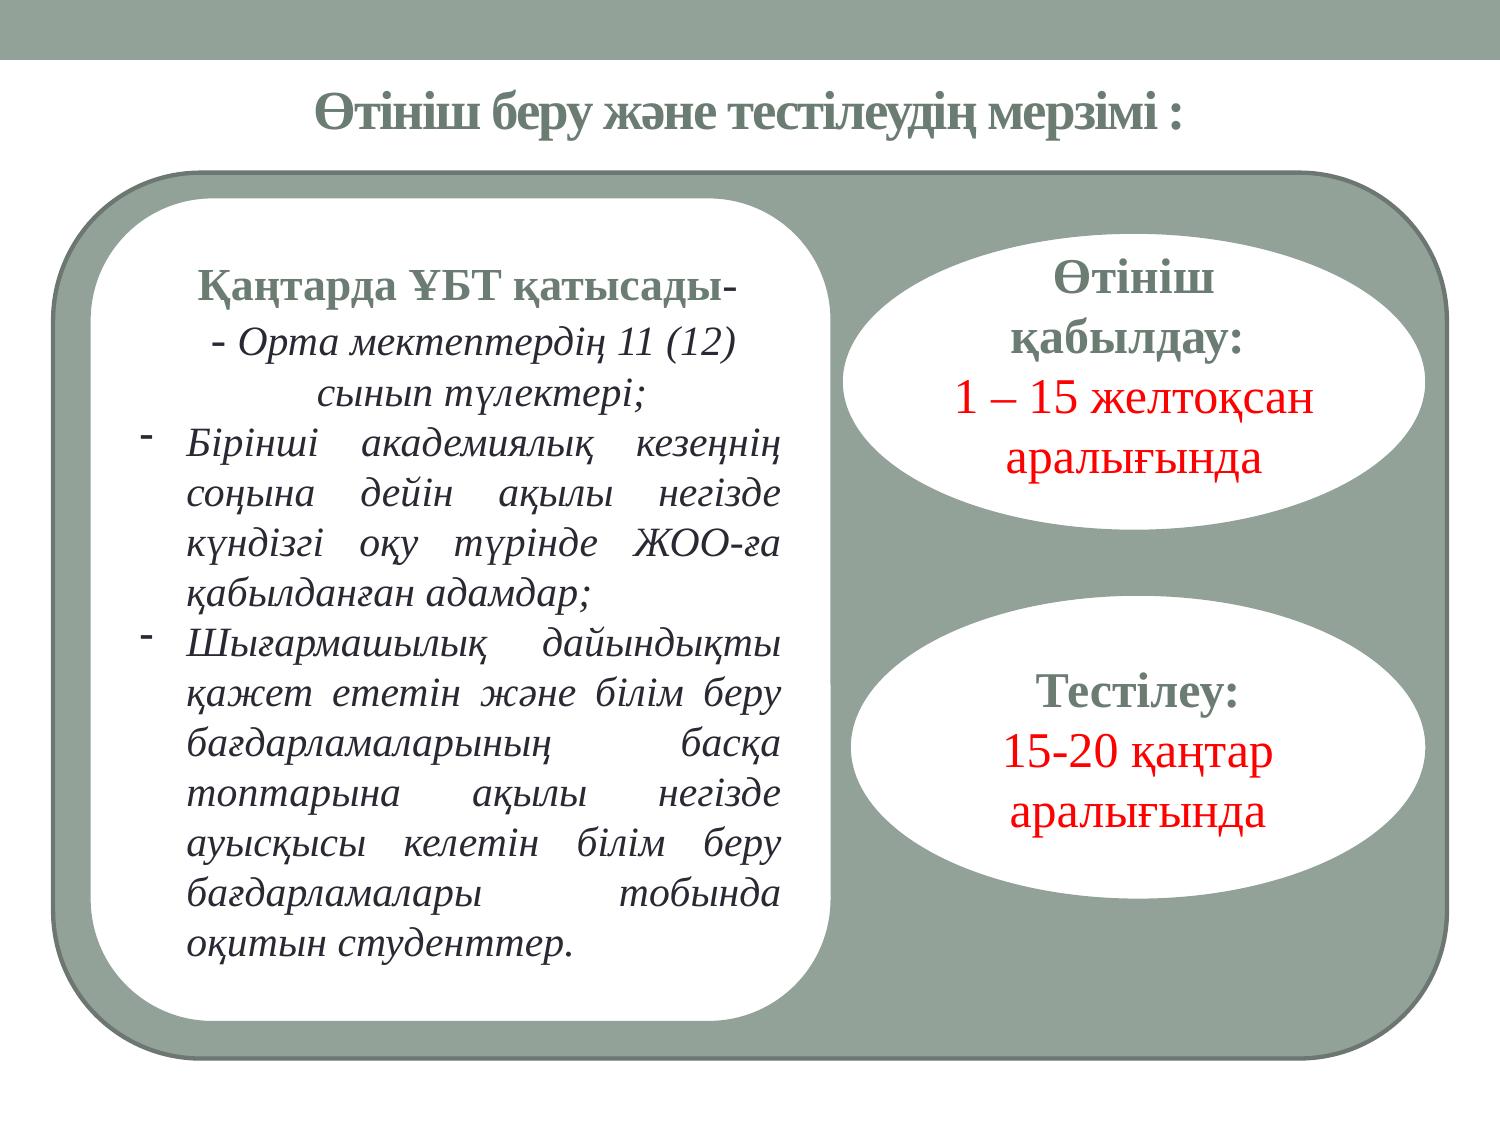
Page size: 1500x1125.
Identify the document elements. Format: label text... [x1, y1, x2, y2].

text_box Қаңтарда ҰБТ қатысады- - Орта мектептердің 11 (12) сынып түлектері; Бірінші академиялық кезеңнің соңына дейін ақылы негізде күндізгі оқу түрінде ЖОО-ға қабылданған адамдар; Шығармашылық дайындықты қажет ететін және білім беру бағдарламаларының басқа топтарына ақылы негізде ауысқысы келетін білім беру бағдарламалары тобында оқитын студенттер. [86, 194, 835, 1026]
text_box Өтініш қабылдау: 1 – 15 желтоқсан аралығында [838, 229, 1430, 535]
text_box Тестілеу: 15-20 қаңтар аралығында [846, 591, 1430, 903]
text_box [50, 170, 1450, 1061]
title Өтініш беру және тестілеудің мерзімі : [75, 66, 1425, 237]
